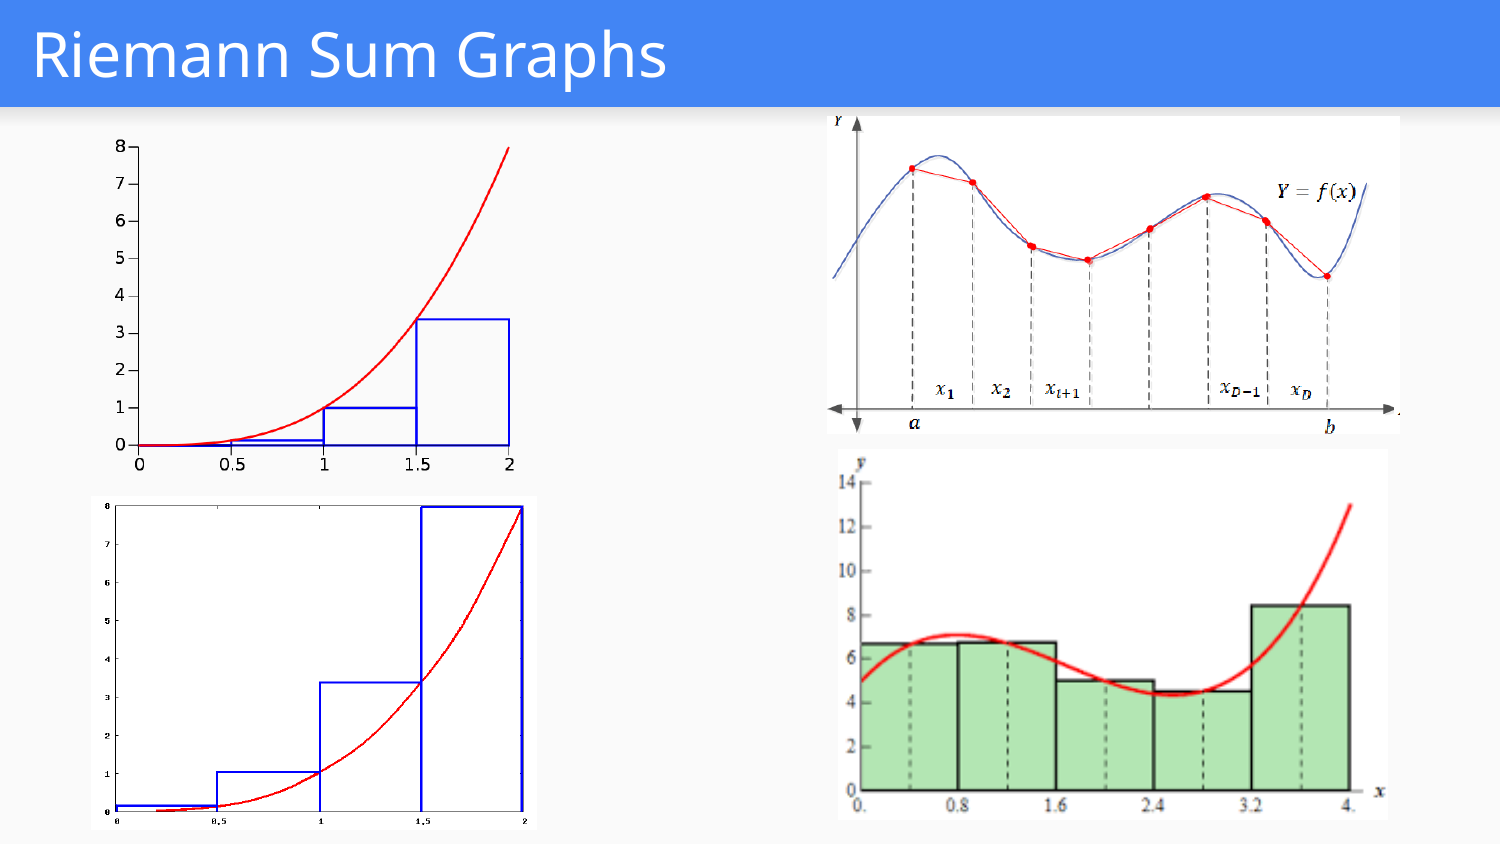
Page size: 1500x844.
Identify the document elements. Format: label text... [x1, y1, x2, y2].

picture [91, 495, 537, 830]
title Riemann Sum Graphs [16, 2, 1464, 102]
picture [826, 116, 1400, 435]
picture [838, 448, 1389, 820]
picture [91, 128, 537, 485]
